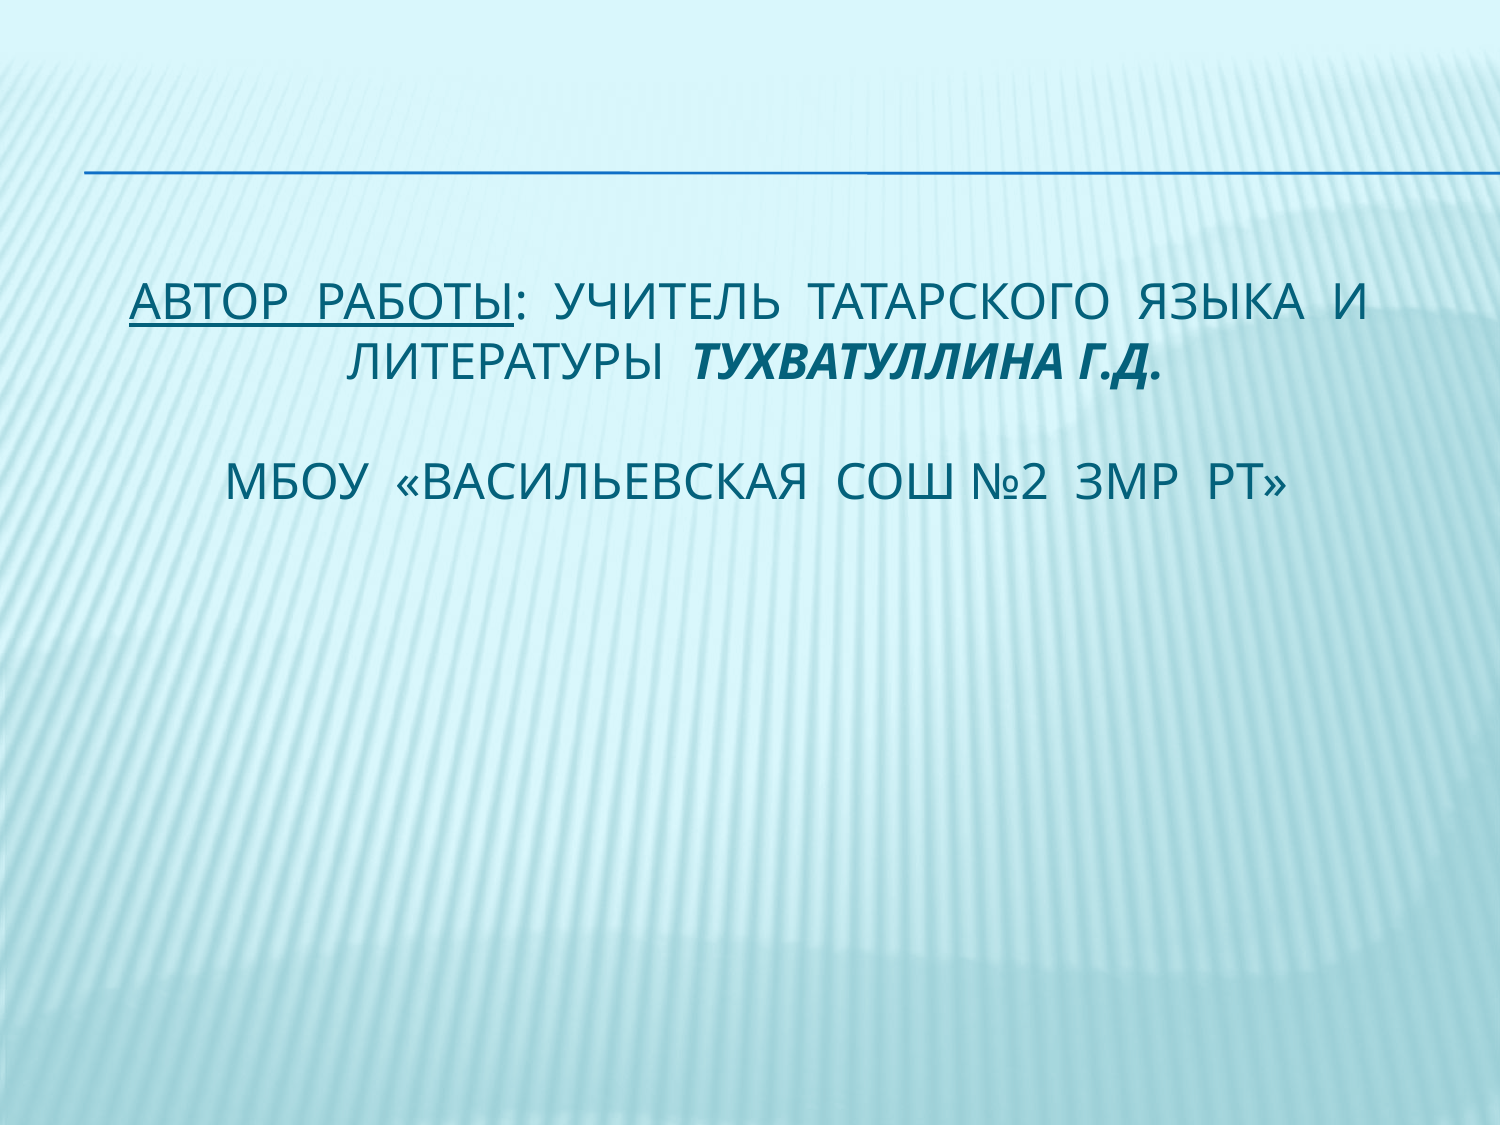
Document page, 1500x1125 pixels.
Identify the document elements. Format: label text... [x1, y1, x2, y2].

title Автор работы: учитель татарского языка и литературы Тухватуллина Г.Д. МБОУ «Васильевская СОШ №2 ЗМР РТ» [50, 75, 1475, 705]
